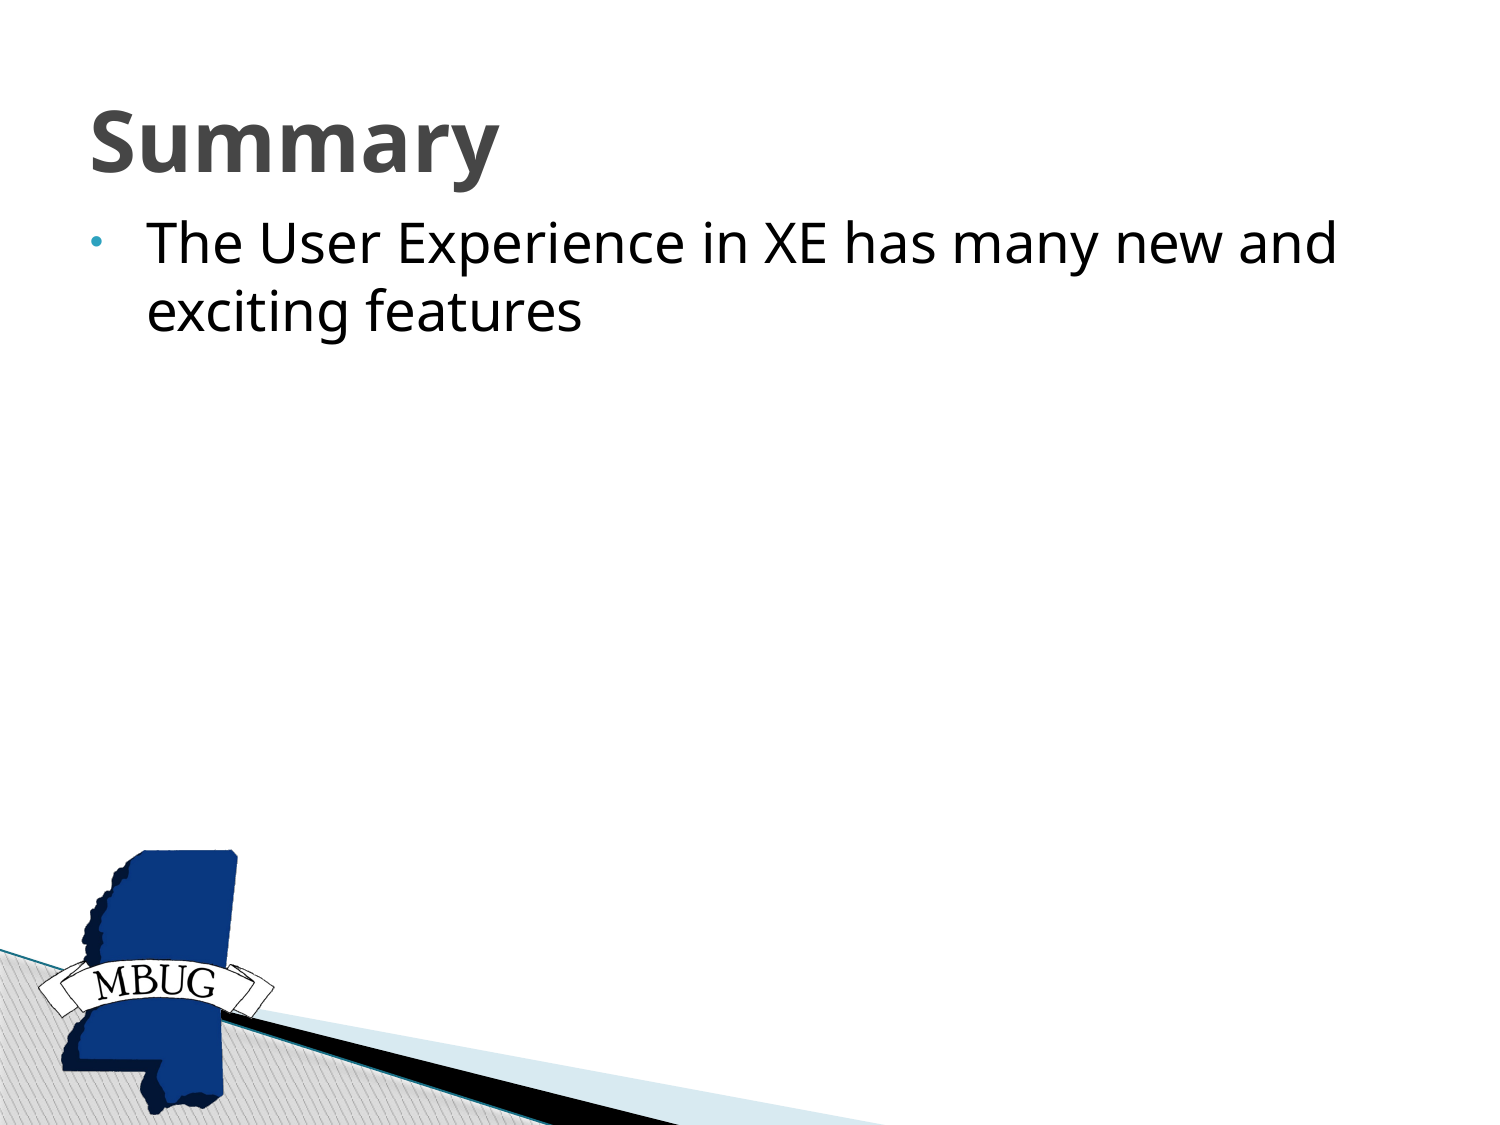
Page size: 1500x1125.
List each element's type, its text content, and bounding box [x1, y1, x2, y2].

picture [37, 849, 276, 1115]
title Summary [75, 45, 1425, 233]
list The User Experience in XE has many new and exciting features [75, 233, 1425, 888]
